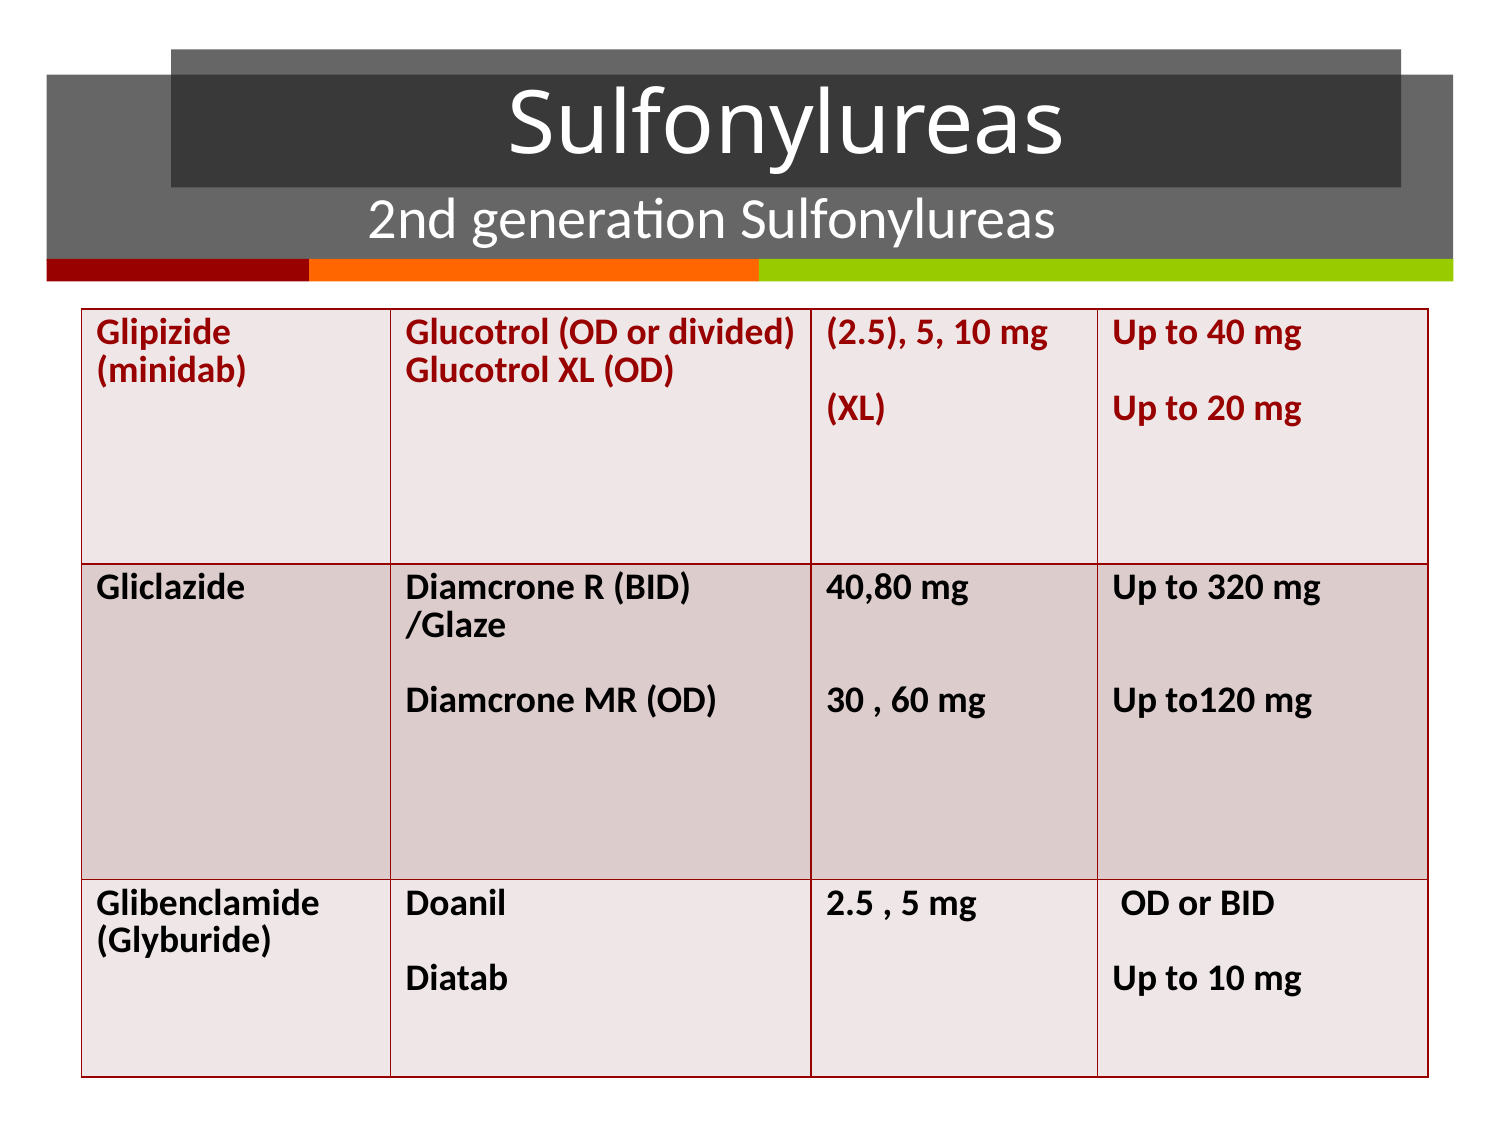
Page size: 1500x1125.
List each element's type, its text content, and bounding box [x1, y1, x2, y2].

table_header (2.5), 5, 10 mg (XL) [812, 310, 1097, 563]
table_cell 40,80 mg 30 , 60 mg [812, 565, 1097, 879]
table_cell Up to 320 mg Up to120 mg [1098, 565, 1427, 879]
table_header Glucotrol (OD or divided) Glucotrol XL (OD) [391, 310, 810, 563]
table_cell 2.5 , 5 mg [812, 880, 1097, 1076]
table_cell Doanil Diatab [391, 880, 810, 1076]
table_cell OD or BID Up to 10 mg [1098, 880, 1427, 1076]
table_cell Diamcrone R (BID) /Glaze Diamcrone MR (OD) [391, 565, 810, 879]
table_cell Gliclazide [82, 565, 390, 879]
text_box 2nd generation Sulfonylureas [353, 172, 1072, 258]
table_header Glipizide (minidab) [82, 310, 390, 563]
title Sulfonylureas [171, 49, 1402, 188]
table_cell Glibenclamide (Glyburide) [82, 880, 390, 1076]
table_header Up to 40 mg Up to 20 mg [1098, 310, 1427, 563]
